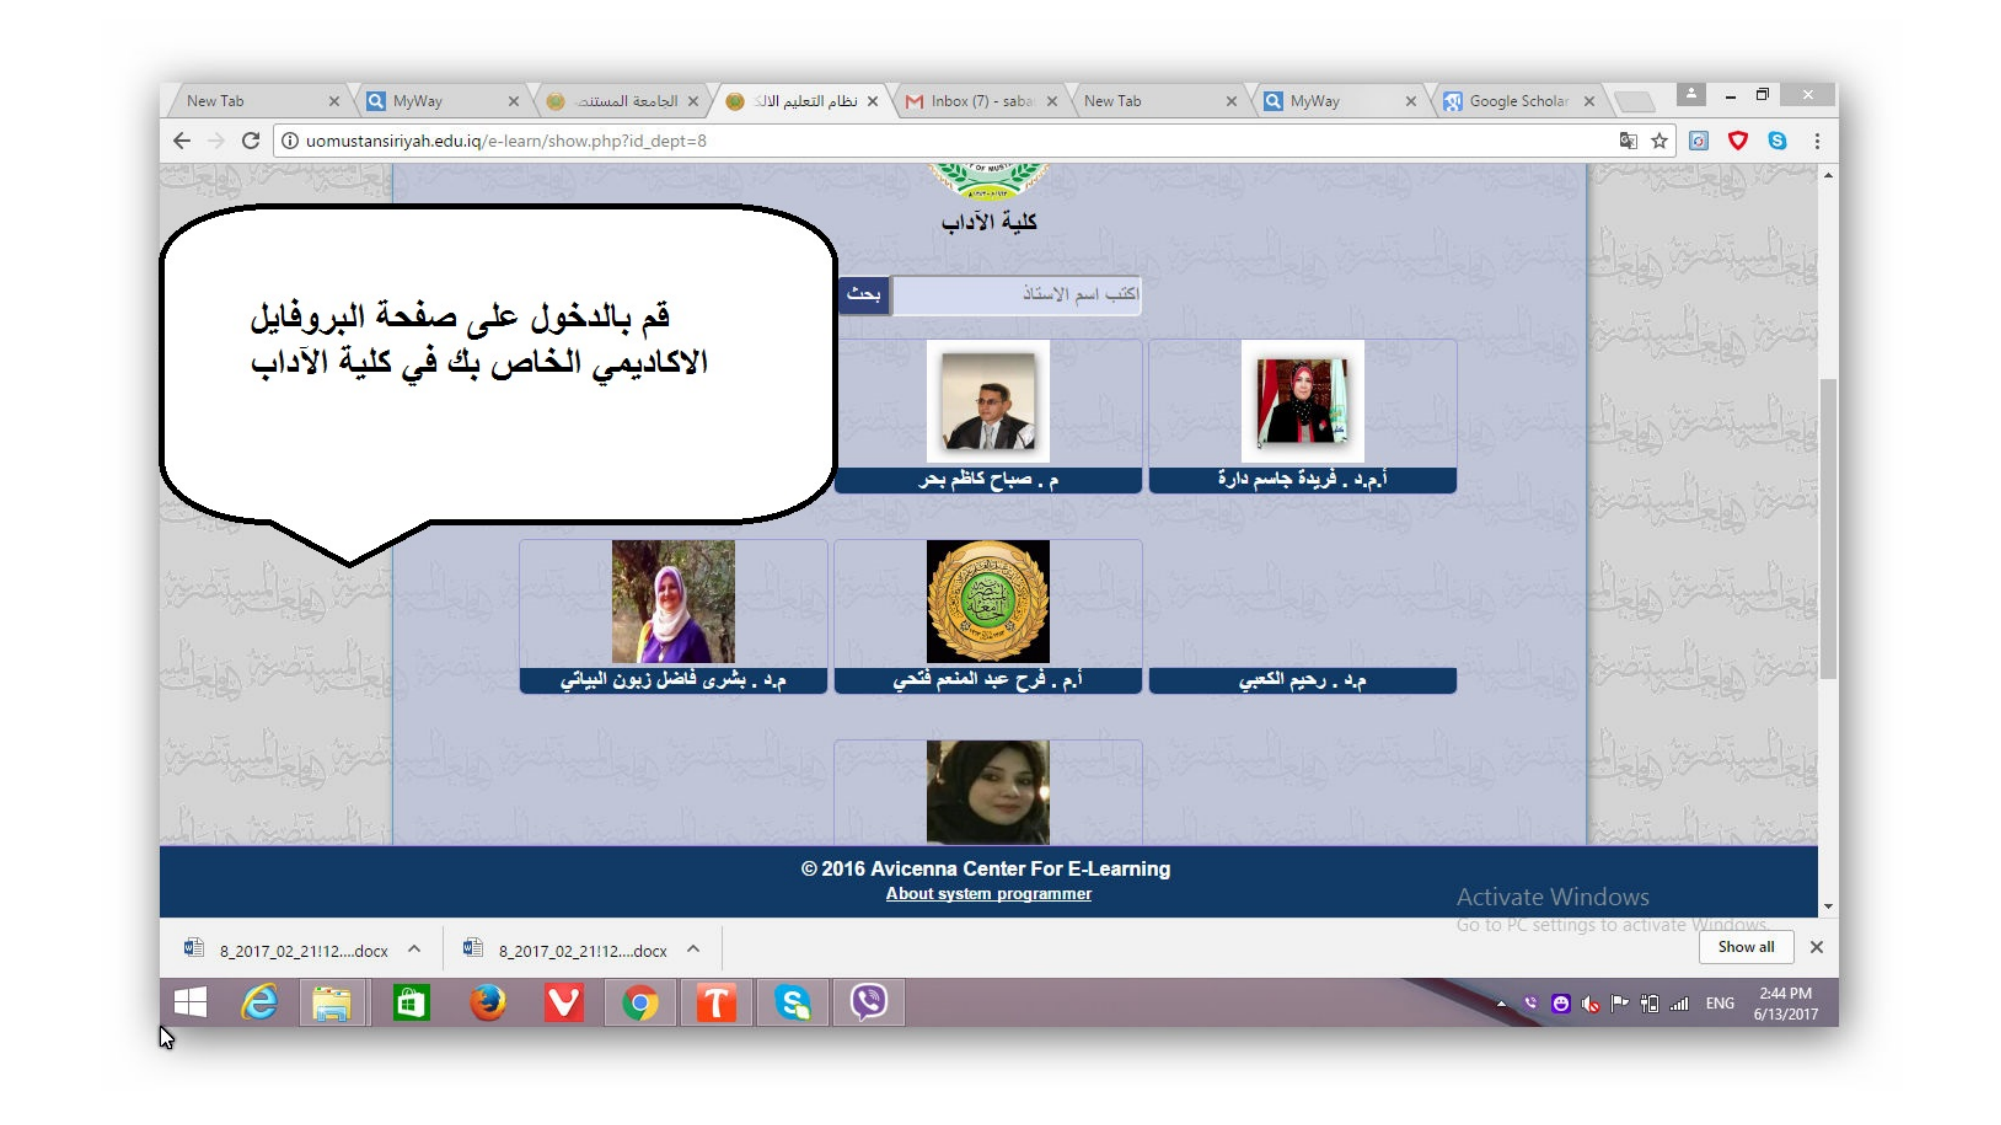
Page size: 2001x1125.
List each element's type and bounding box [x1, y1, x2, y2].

list [96, 19, 1903, 1091]
